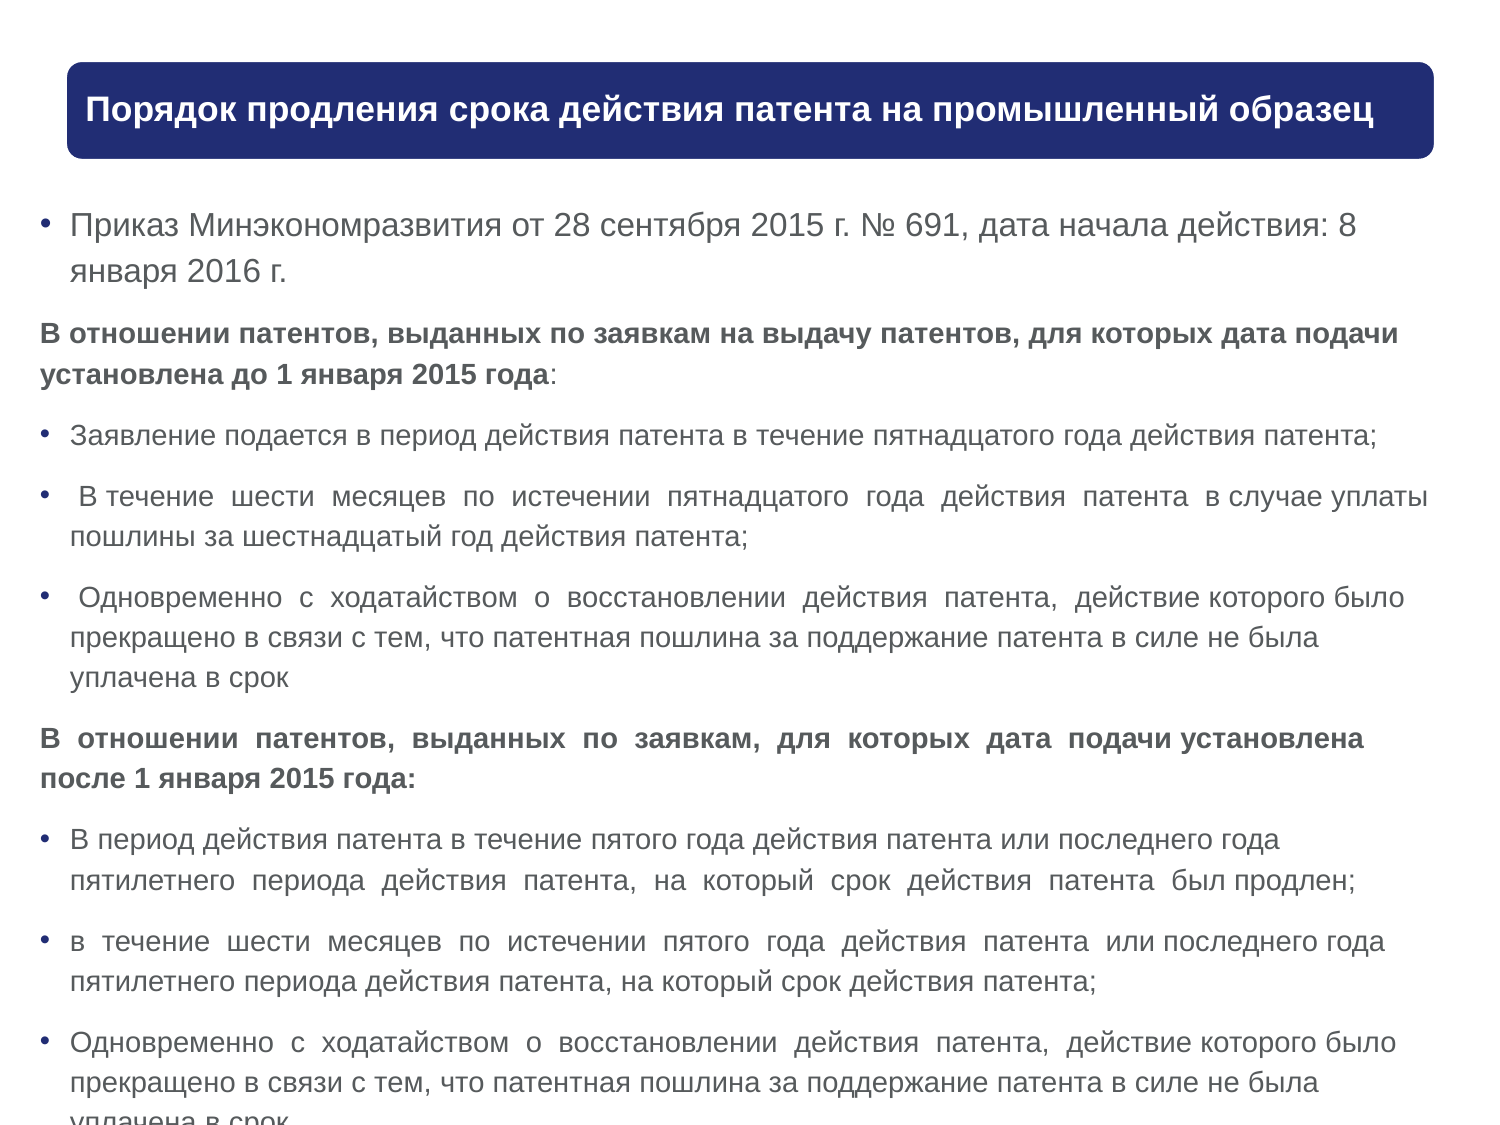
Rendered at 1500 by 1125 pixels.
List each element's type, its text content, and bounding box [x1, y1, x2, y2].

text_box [60, 59, 1441, 162]
slide_number [60, 1073, 326, 1097]
list Приказ Минэкономразвития от 28 сентября 2015 г. № 691, дата начала действия: 8 января 2016 г. В отношении патентов, выданных по заявкам на выдачу патентов, для которых дата подачи установлена до 1 января 2015 года: Заявление подается в период действия патента в течение пятнадцатого года действия патента; В течение шести месяцев по истечении пятнадцатого года действия патента в случае уплаты пошлины за шестнадцатый год действия патента; Одновременно с ходатайством о восстановлении действия патента, действие которого было прекращено в связи с тем, что патентная пошлина за поддержание патента в силе не была уплачена в срок В отношении патентов, выданных по заявкам, для которых дата подачи установлена после 1 января 2015 года: В период действия патента в течение пятого года действия патента или последнего года пятилетнего периода действия патента, на который срок действия патента был продлен; в течение шести месяцев по истечении пятого года действия патента или последнего года пятилетнего периода действия патента, на который срок действия патента; Одновременно с ходатайством о восстановлении действия патента, действие которого было прекращено в связи с тем, что патентная пошлина за поддержание патента в силе не была уплачена в срок [40, 197, 1442, 1056]
